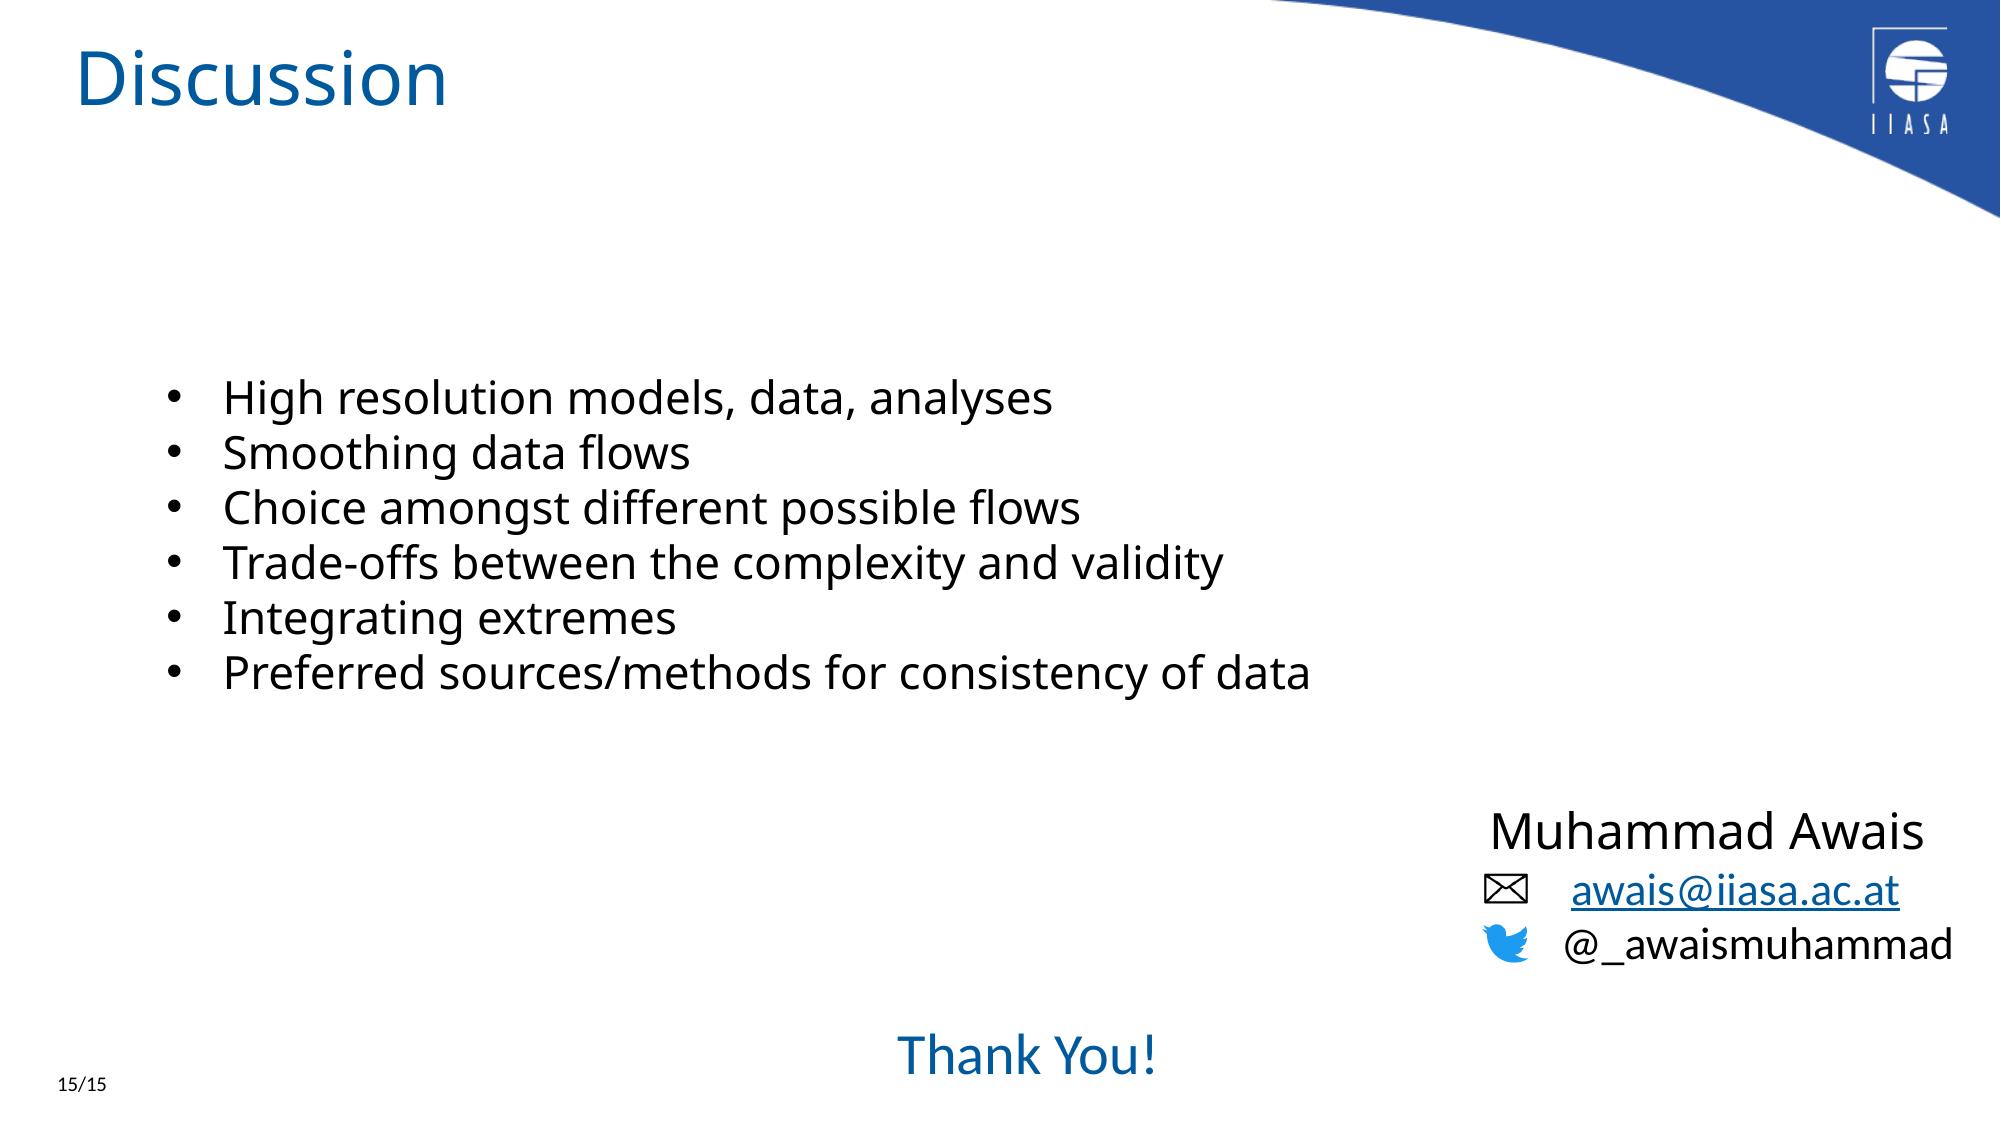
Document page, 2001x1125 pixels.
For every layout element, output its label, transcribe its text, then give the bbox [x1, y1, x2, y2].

text_box 15/15 [42, 1062, 122, 1103]
text_box Muhammad Awais awais@iiasa.ac.at @_awaismuhammad [1474, 791, 1970, 1032]
text_box High resolution models, data, analyses Smoothing data flows Choice amongst different possible flows Trade-offs between the complexity and validity Integrating extremes Preferred sources/methods for consistency of data [151, 361, 1328, 706]
text_box Thank You! [882, 1008, 1175, 1094]
title Discussion [59, 38, 1522, 125]
picture [1251, 0, 2000, 1125]
slide_number 16 [58, 1075, 191, 1114]
